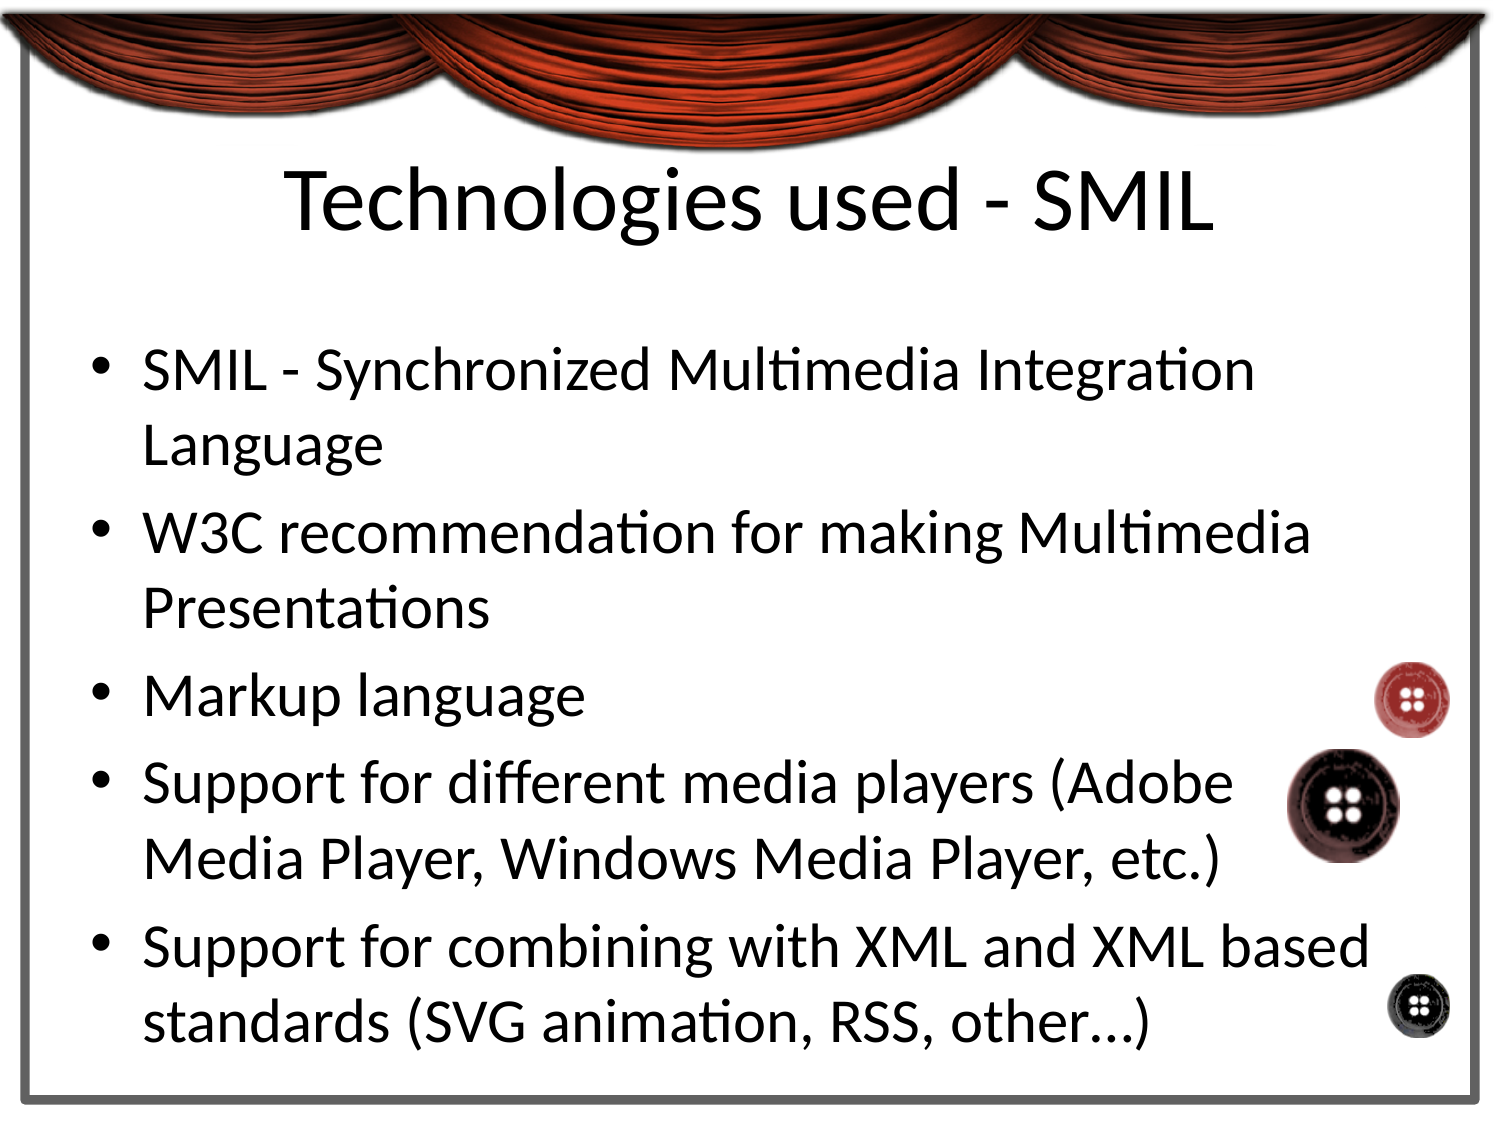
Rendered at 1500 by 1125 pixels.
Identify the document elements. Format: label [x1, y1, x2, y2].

picture [1287, 749, 1401, 863]
text_box [23, 212, 1477, 1102]
picture [1374, 662, 1451, 738]
picture [1387, 974, 1451, 1038]
picture [0, 0, 1500, 201]
